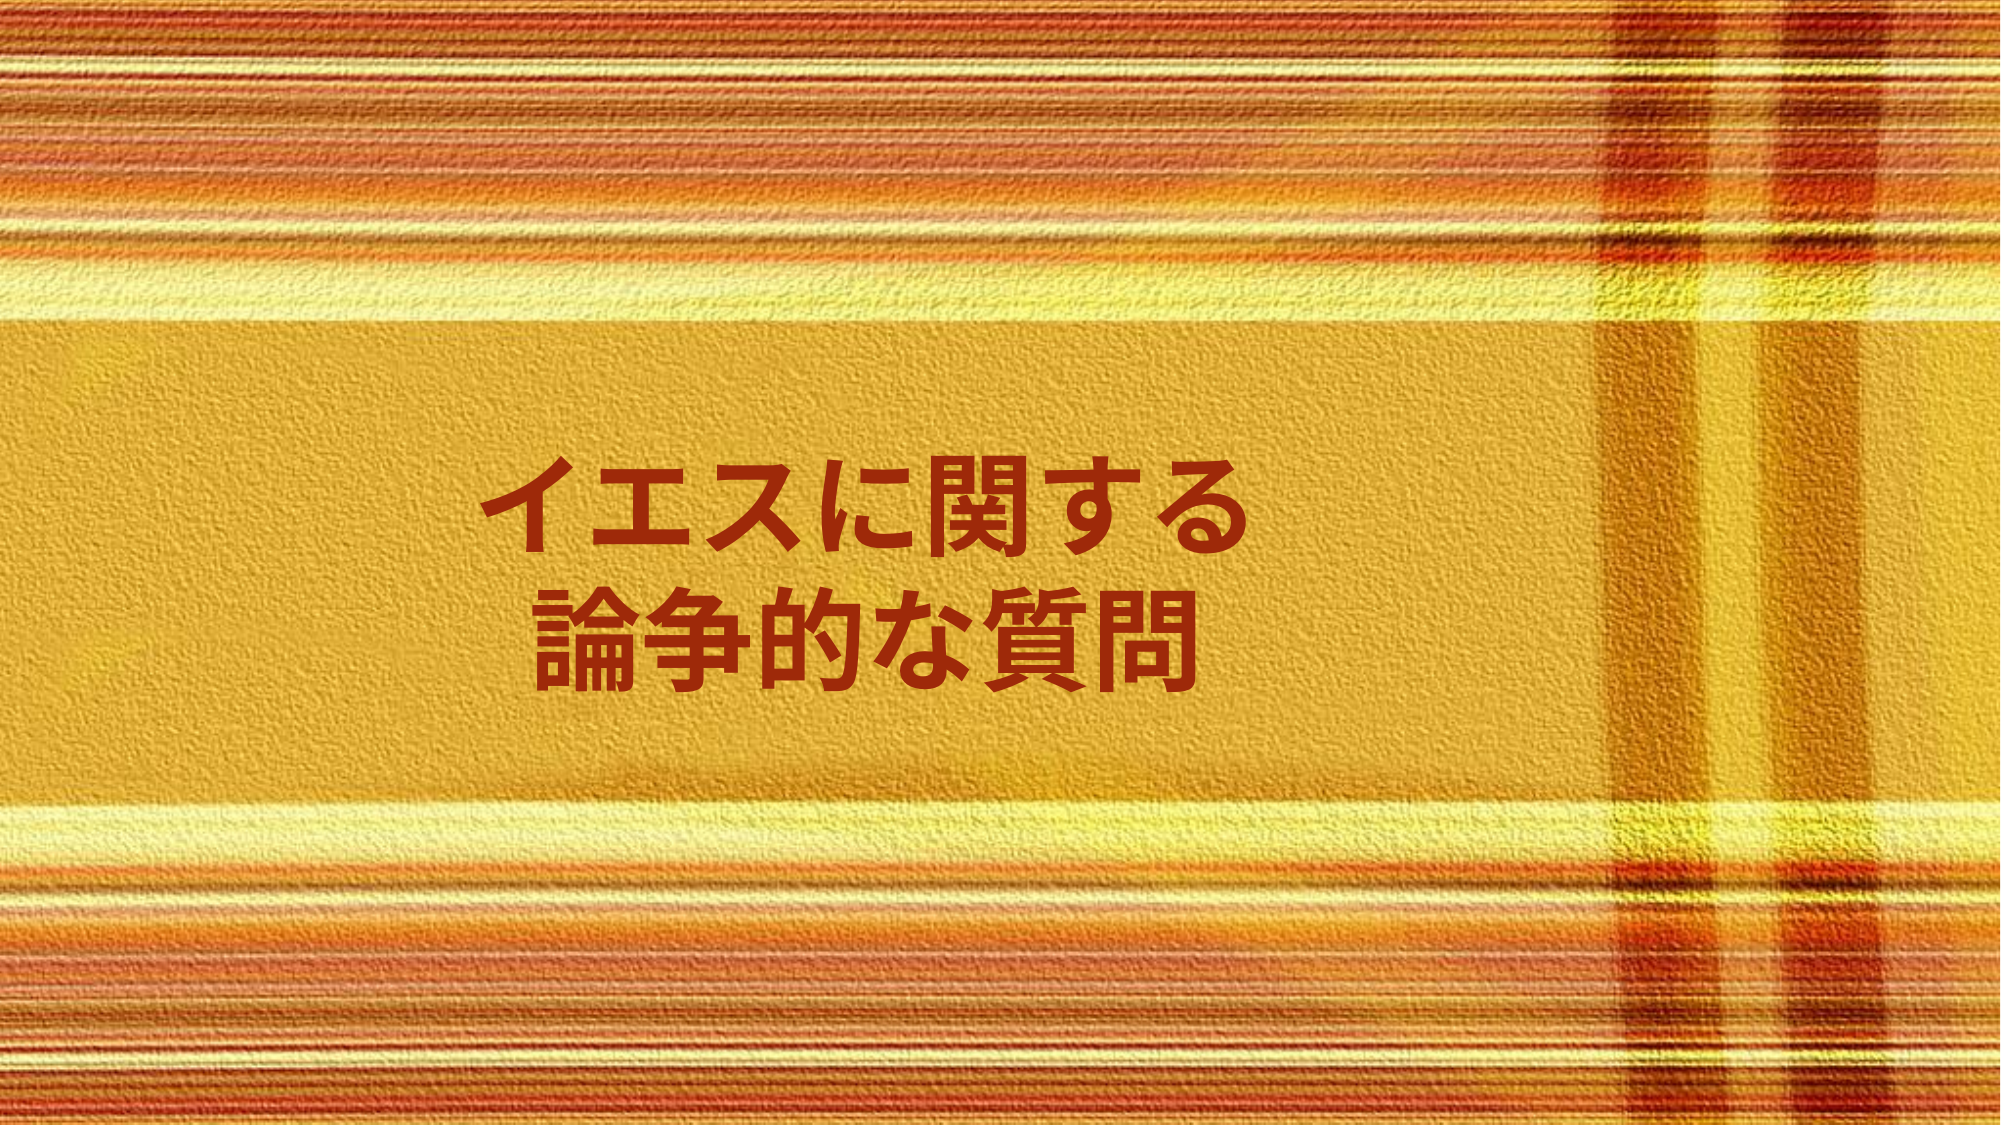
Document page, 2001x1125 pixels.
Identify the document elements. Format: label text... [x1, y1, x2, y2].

text_box イエスに関する論争的な質問 [441, 427, 1293, 713]
picture [0, 0, 2001, 1125]
